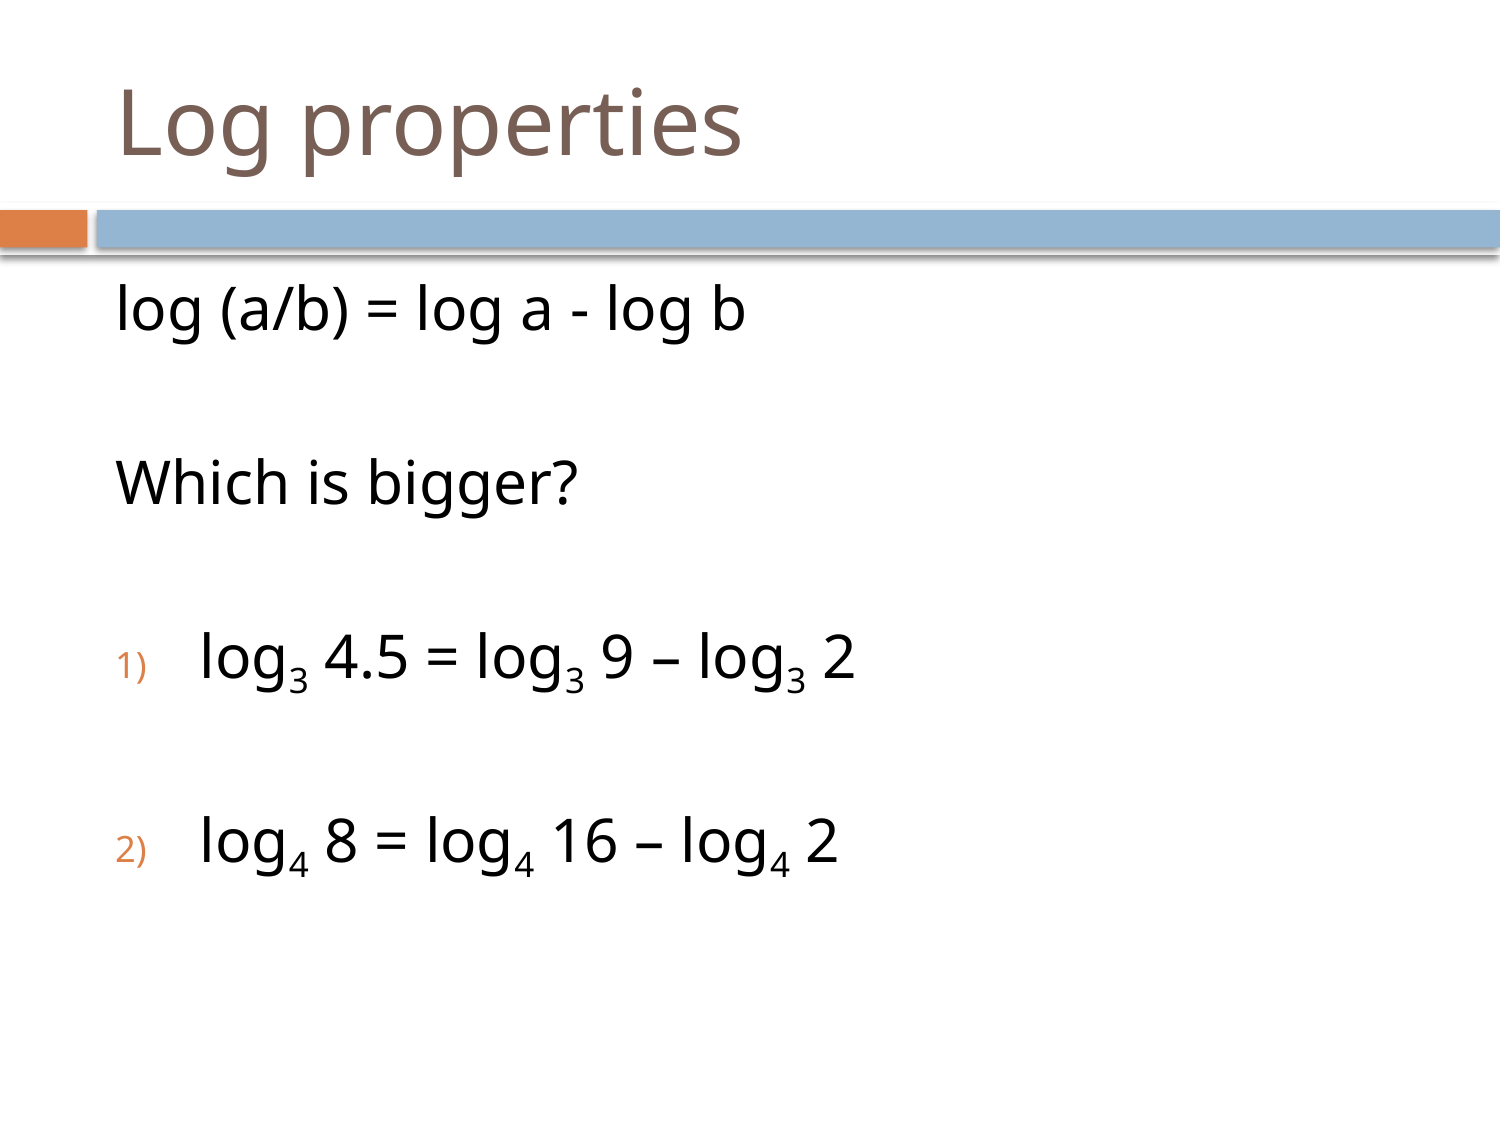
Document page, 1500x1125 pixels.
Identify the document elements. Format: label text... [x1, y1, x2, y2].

title Log properties [100, 37, 1438, 200]
list log (a/b) = log a - log b Which is bigger? log3 4.5 = log3 9 – log3 2 log4 8 = log4 16 – log4 2 [100, 262, 1438, 1000]
